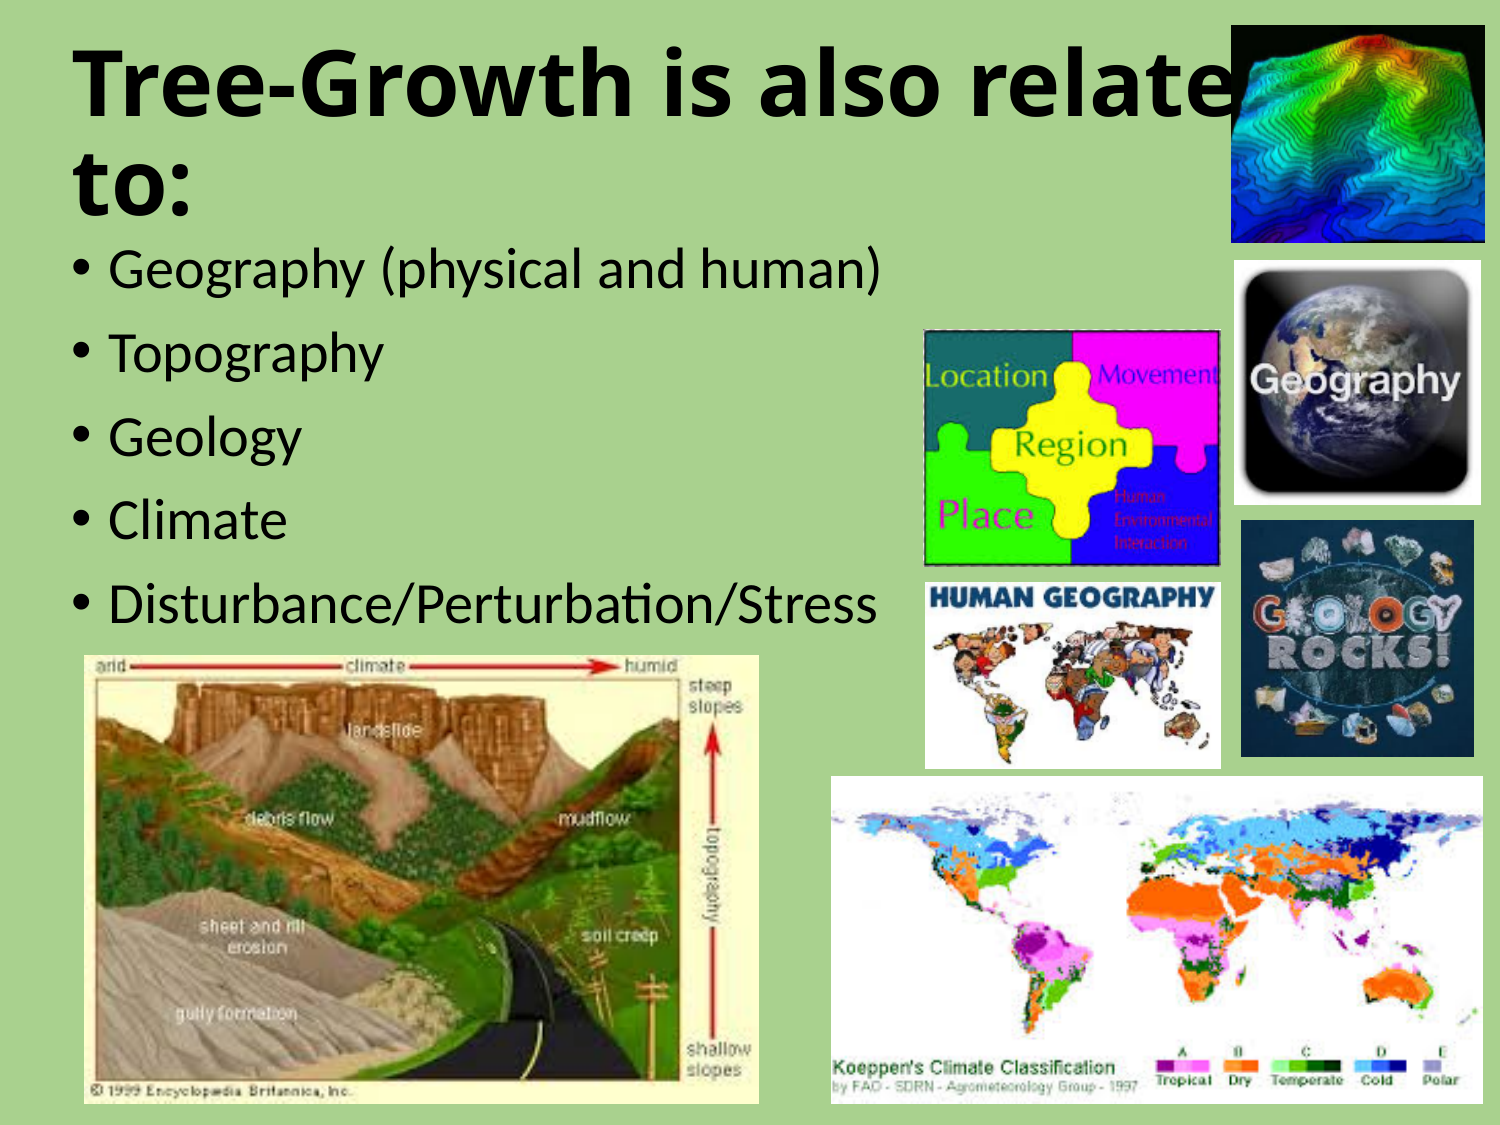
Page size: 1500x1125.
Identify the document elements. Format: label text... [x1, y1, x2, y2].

list Geography (physical and human) Topography Geology Climate Disturbance/Perturbation/Stress [56, 230, 1158, 920]
picture [1230, 25, 1485, 190]
picture [831, 776, 1483, 1104]
picture [1241, 520, 1474, 757]
picture [84, 655, 759, 1104]
picture [923, 329, 1221, 567]
title Tree-Growth is also related to: [56, 27, 1351, 246]
picture [1234, 260, 1481, 506]
picture [925, 582, 1221, 769]
picture [1230, 145, 1485, 243]
